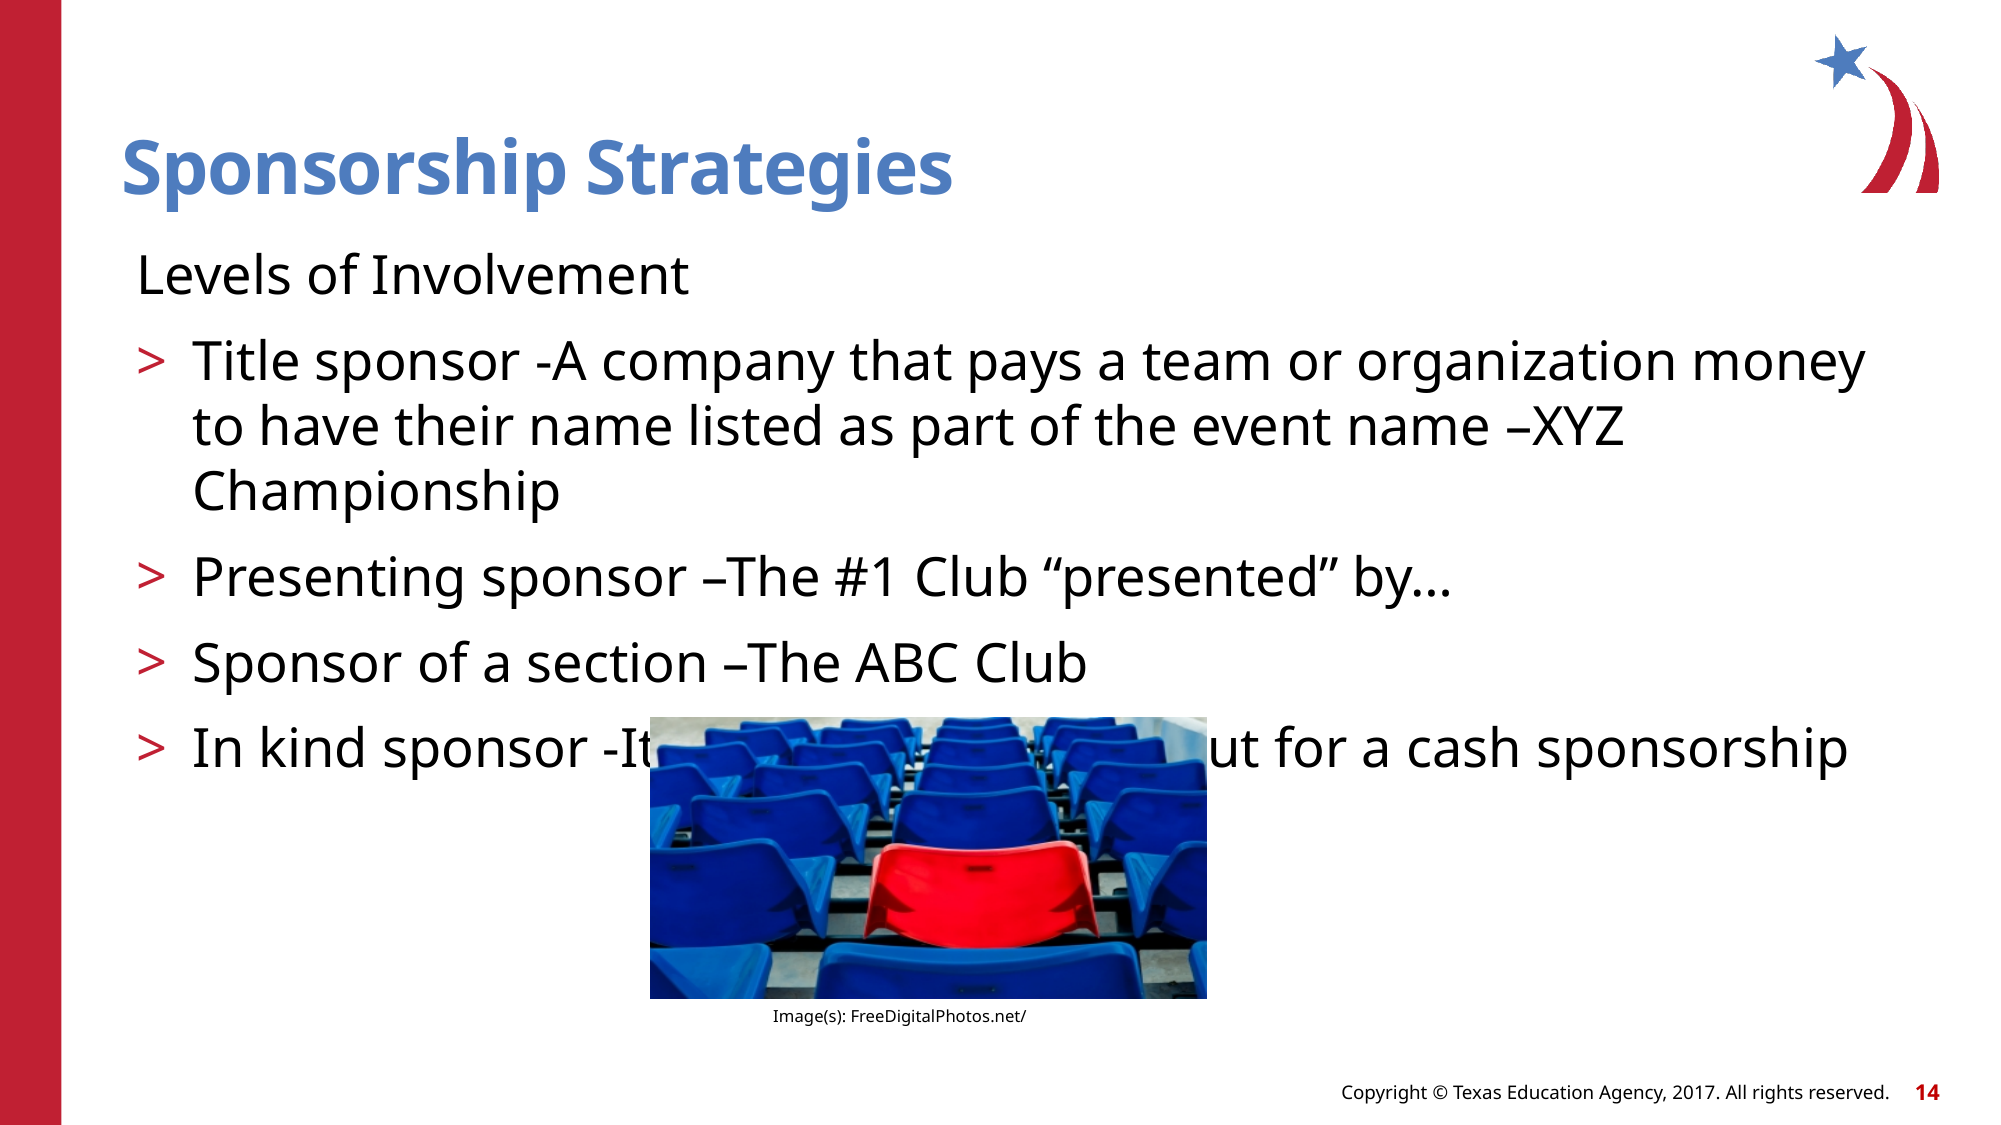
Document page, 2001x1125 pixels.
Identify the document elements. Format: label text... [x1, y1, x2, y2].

text_box Image(s): FreeDigitalPhotos.net/ [687, 999, 1113, 1022]
title Sponsorship Strategies [121, 66, 1772, 211]
picture [650, 717, 1207, 999]
text_box [462, 1022, 1463, 1073]
list Levels of Involvement Title sponsor -A company that pays a team or organization money to have their name listed as part of the event name –XYZ Championship Presenting sponsor –The #1 Club “presented” by… Sponsor of a section –The ABC Club In kind sponsor -Items that are traded out for a cash sponsorship [121, 233, 1936, 1010]
picture [1814, 34, 1939, 193]
